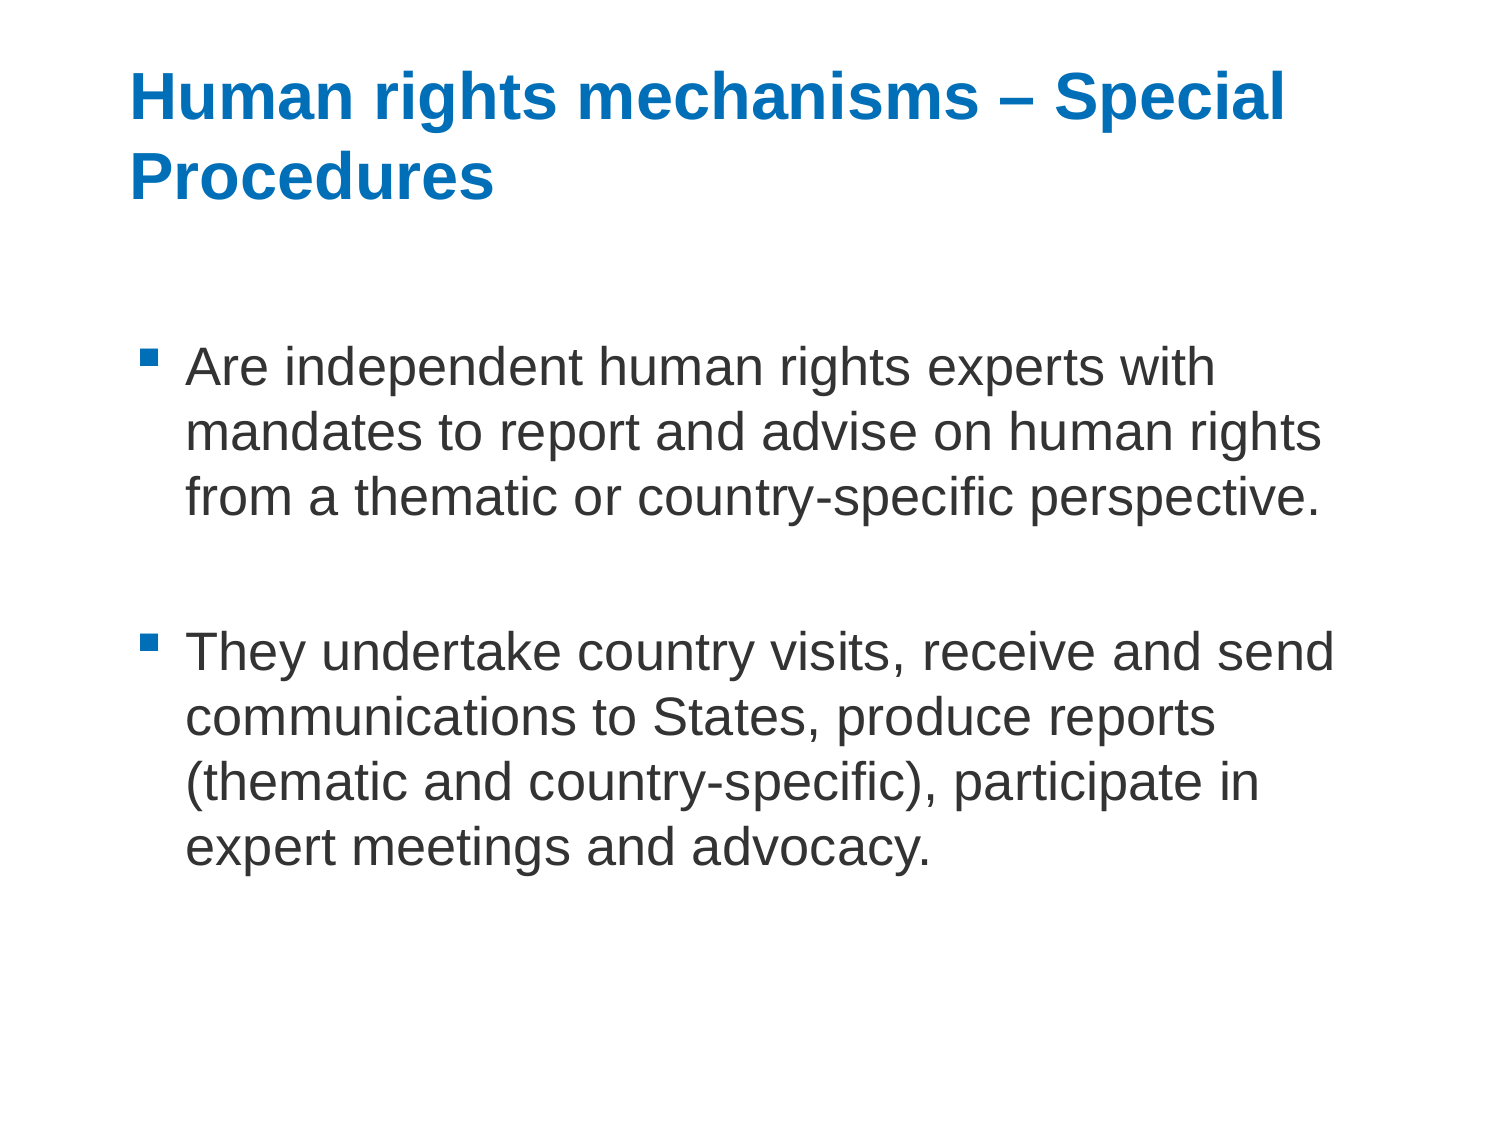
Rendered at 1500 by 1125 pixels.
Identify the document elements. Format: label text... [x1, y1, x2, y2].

list Are independent human rights experts with mandates to report and advise on human rights from a thematic or country-specific perspective. They undertake country visits, receive and send communications to States, produce reports (thematic and country-specific), participate in expert meetings and advocacy. [121, 245, 1364, 981]
title Human rights mechanisms – Special Procedures [121, 44, 1364, 225]
